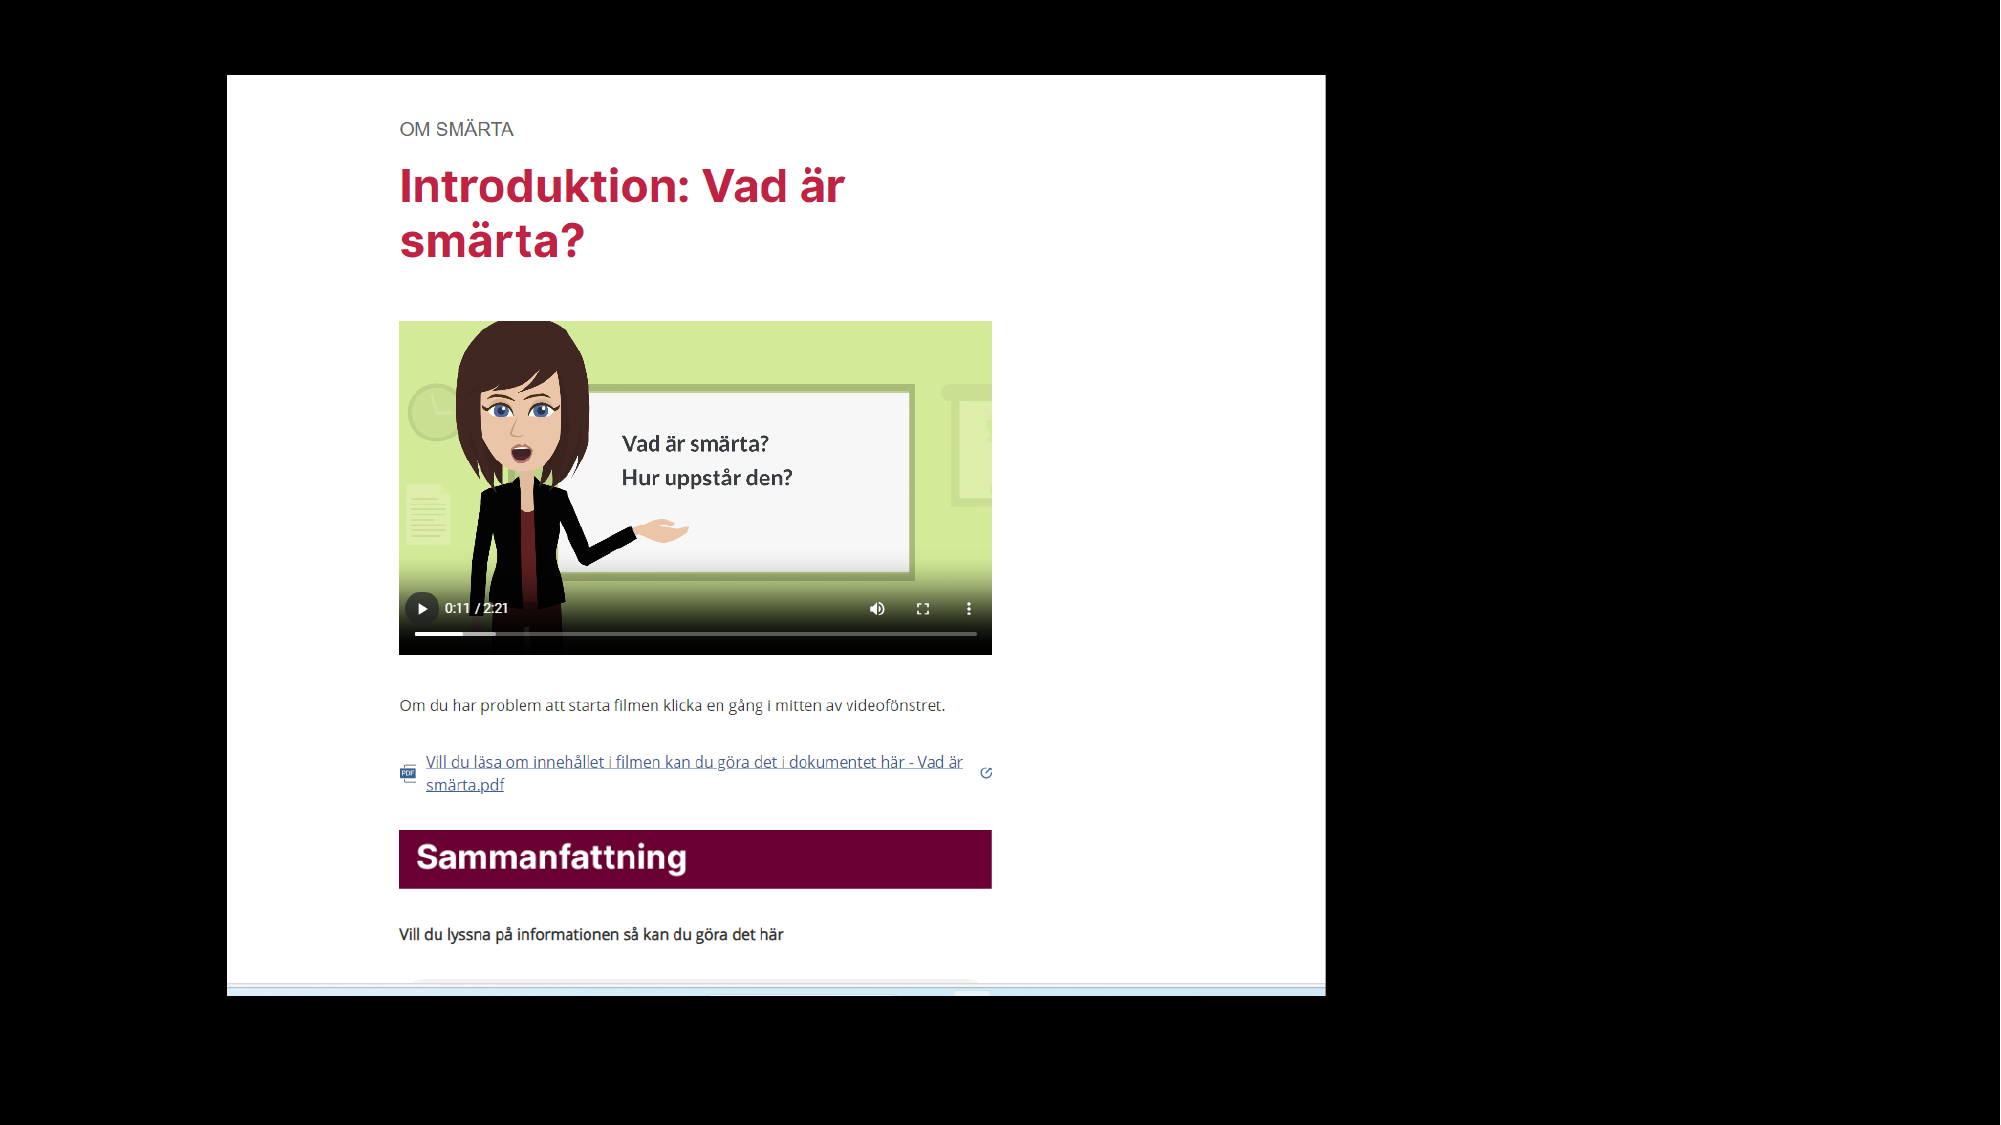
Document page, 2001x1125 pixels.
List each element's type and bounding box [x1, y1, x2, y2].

list [226, 74, 1326, 996]
